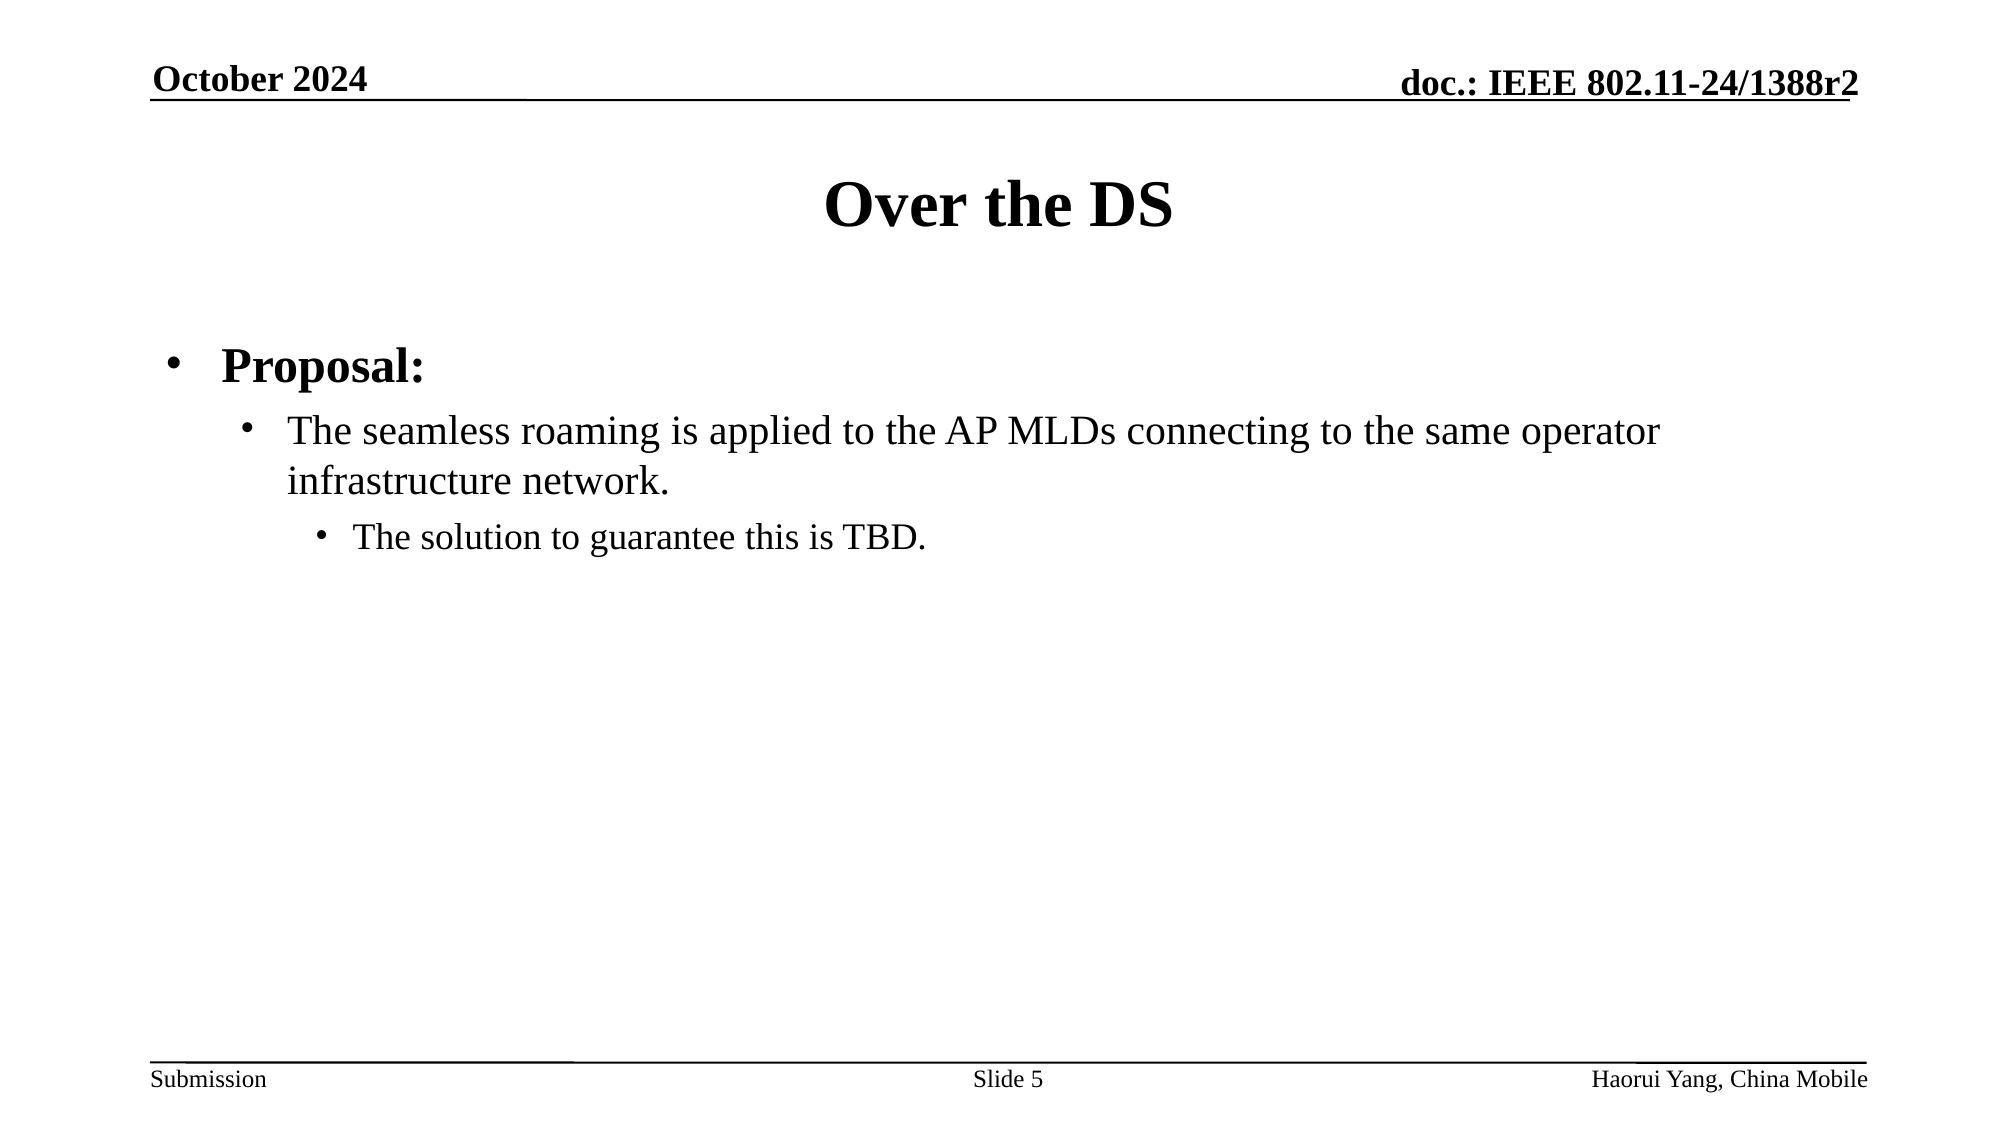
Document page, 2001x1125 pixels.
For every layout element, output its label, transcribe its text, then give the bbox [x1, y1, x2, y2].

slide_number Slide [950, 1061, 1067, 1123]
footer Haorui Yang, China Mobile [1171, 1061, 1869, 1093]
list Proposal: The seamless roaming is applied to the AP MLDs connecting to the same operator infrastructure network. The solution to guarantee this is TBD. [149, 324, 1850, 1000]
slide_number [152, 54, 563, 100]
title Over the DS [149, 112, 1850, 288]
